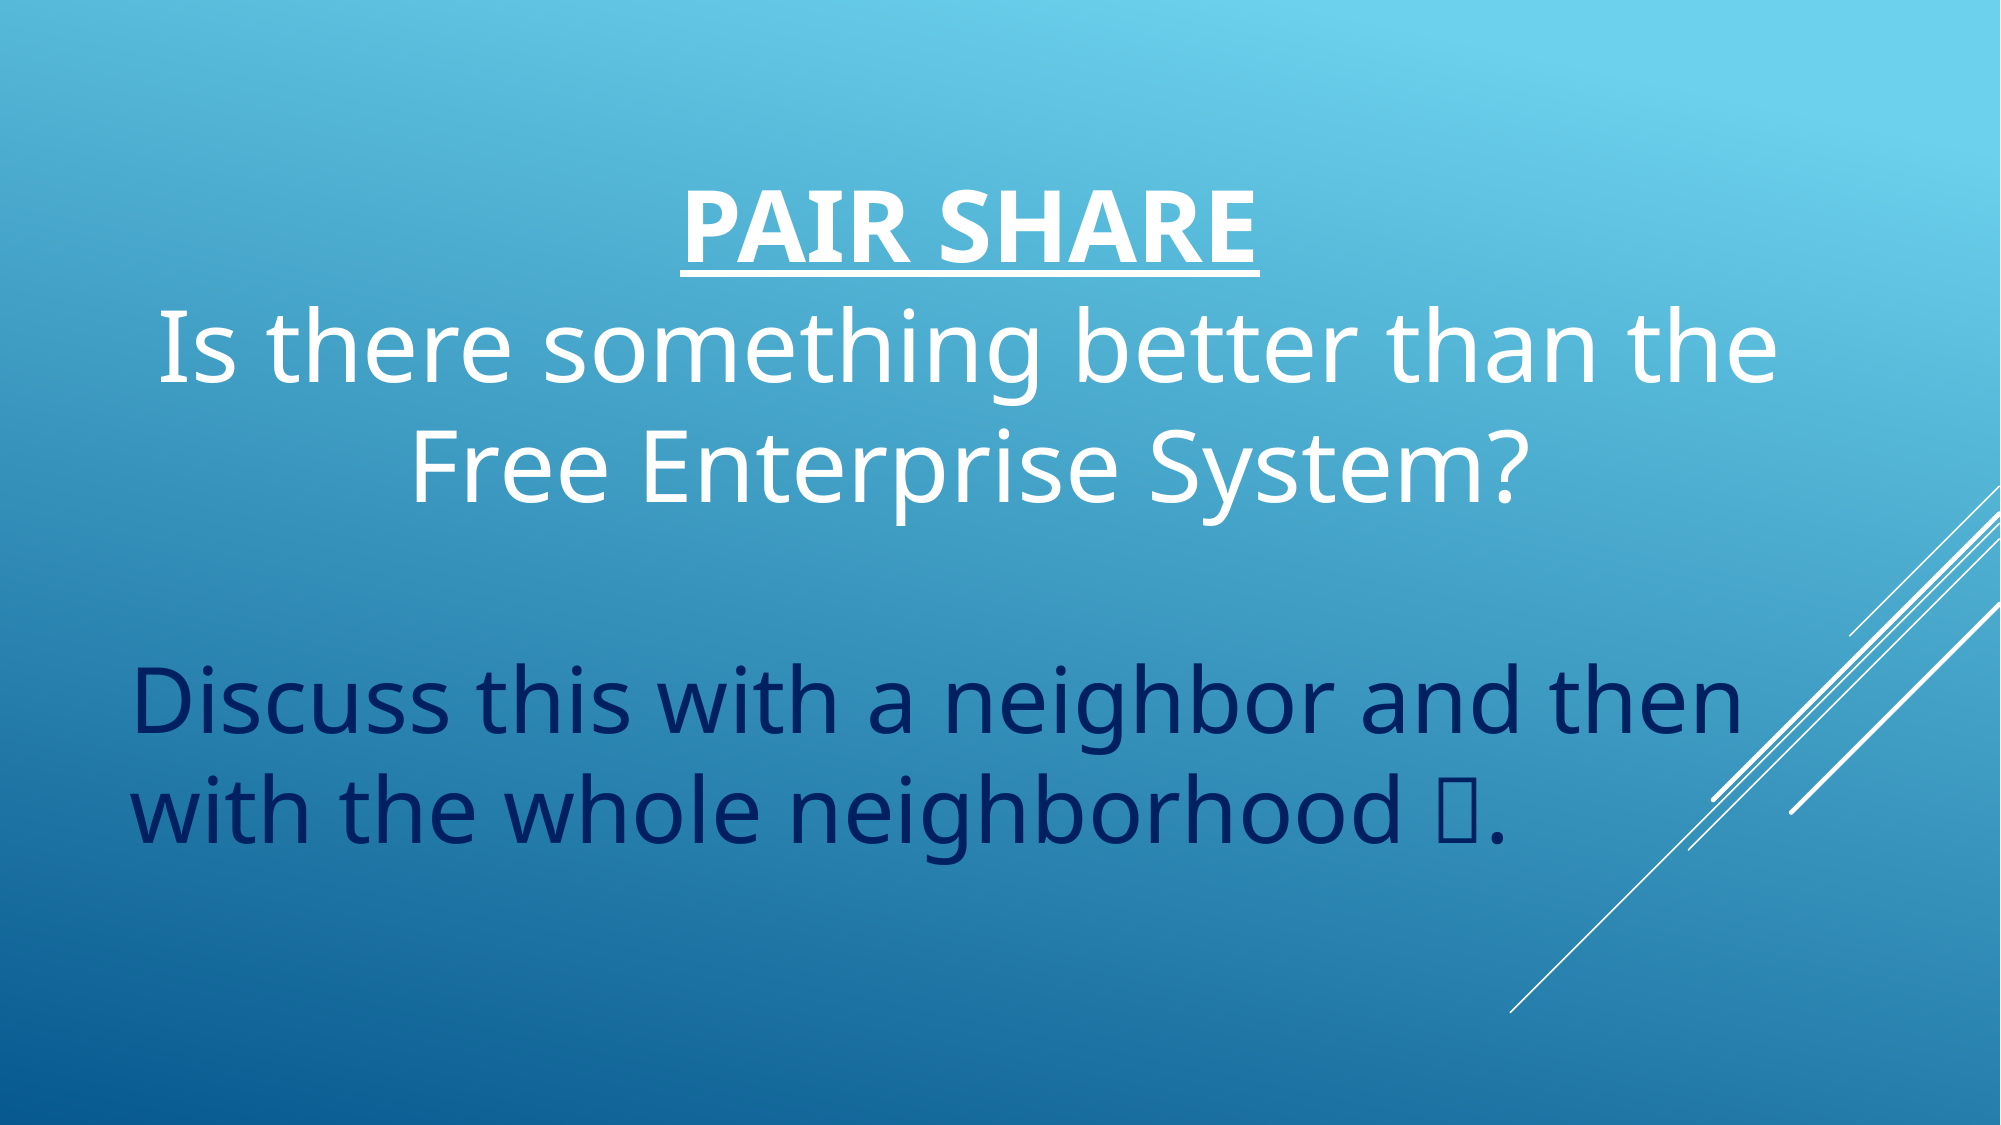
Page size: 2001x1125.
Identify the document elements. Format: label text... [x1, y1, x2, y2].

text_box PAIR SHARE Is there something better than the Free Enterprise System? Discuss this with a neighbor and then with the whole neighborhood . [114, 155, 1826, 870]
